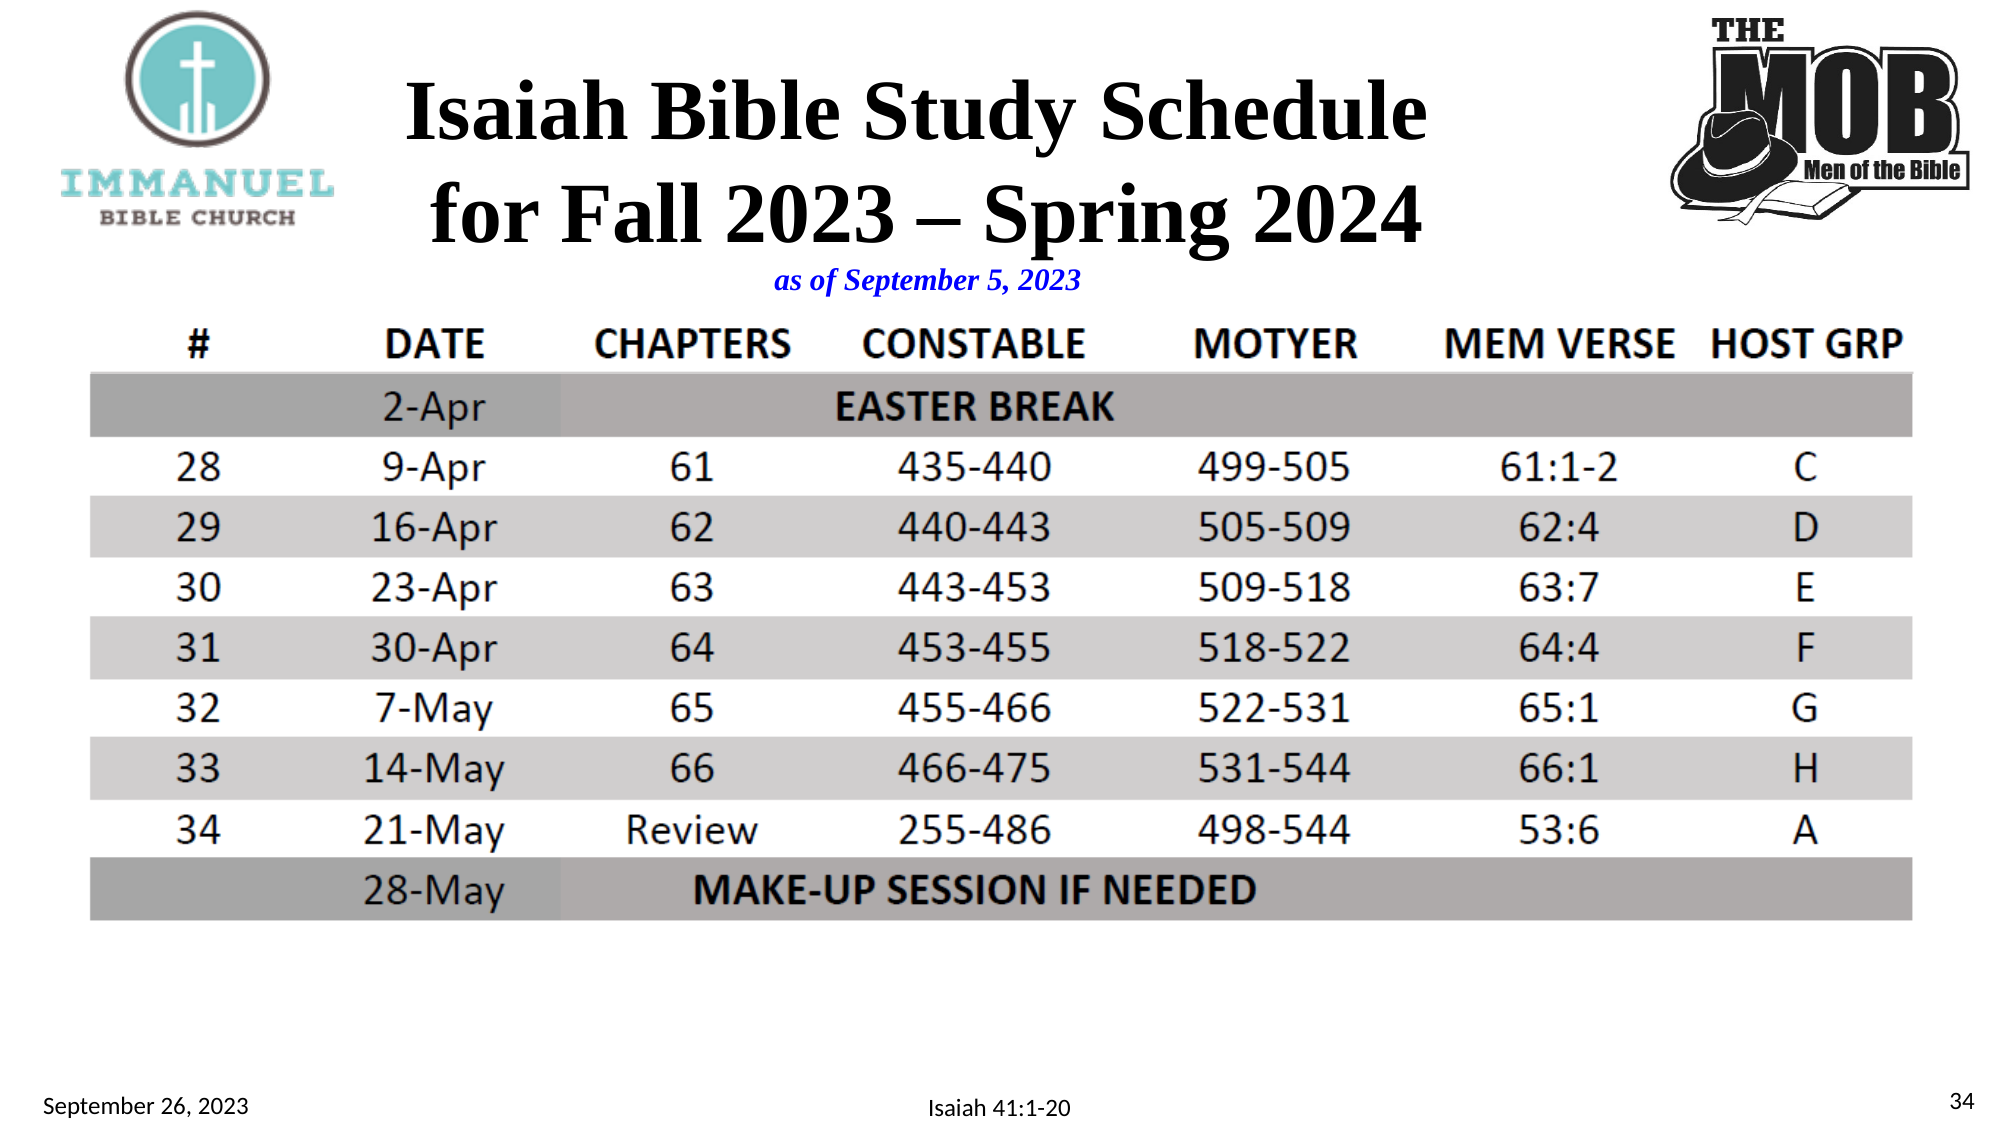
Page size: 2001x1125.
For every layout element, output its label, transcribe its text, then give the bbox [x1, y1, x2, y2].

slide_number 33 [1839, 1069, 1990, 1125]
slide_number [28, 1074, 372, 1125]
picture [83, 315, 1924, 928]
picture [1662, 18, 1975, 228]
picture [58, 0, 338, 250]
title Isaiah Bible Study Schedule for Fall 2023 – Spring 2024 as of September 5, 2023 [320, 33, 1536, 315]
footer Isaiah 41:1-20 [308, 1076, 1692, 1125]
